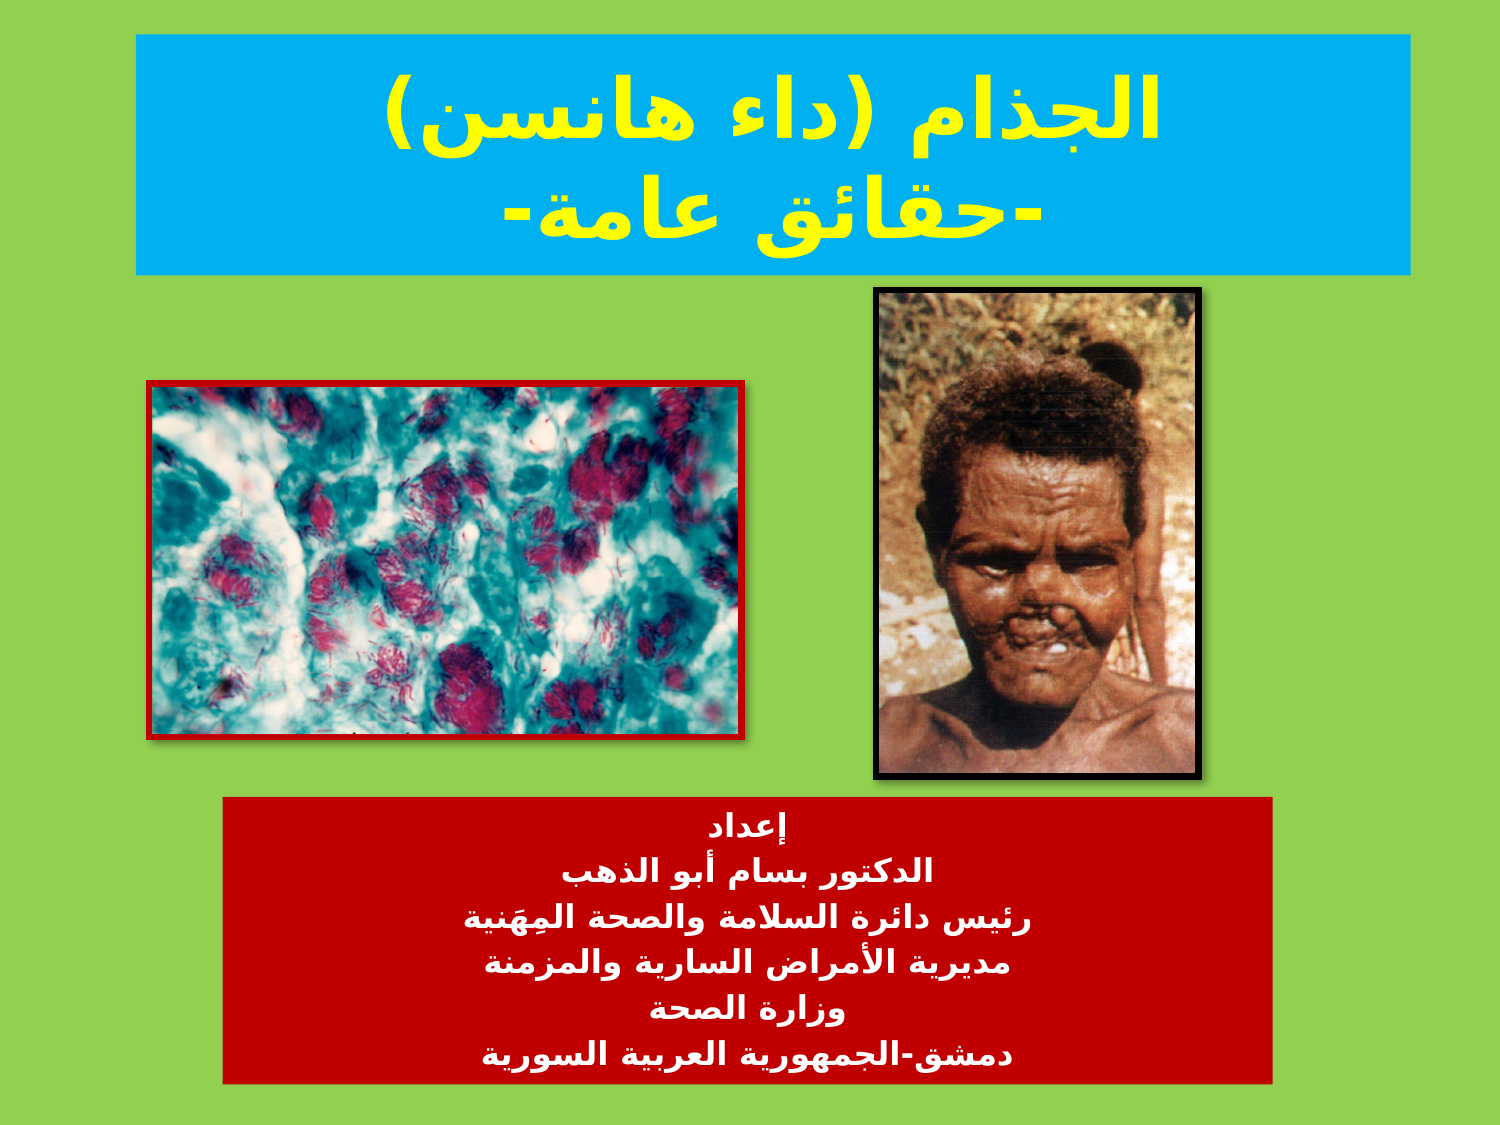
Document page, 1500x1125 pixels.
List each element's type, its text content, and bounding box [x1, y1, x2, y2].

picture [152, 386, 739, 735]
subtitle إعداد الدكتور بسام أبو الذهب رئيس دائرة السلامة والصحة المِهَنية مديرية الأمراض السارية والمزمنة وزارة الصحة دمشق-الجمهورية العربية السورية [222, 796, 1273, 1085]
title الجذام (داء هانسن) -حقائق عامة- [135, 34, 1411, 276]
picture [505, 386, 514, 391]
picture [878, 292, 1196, 774]
